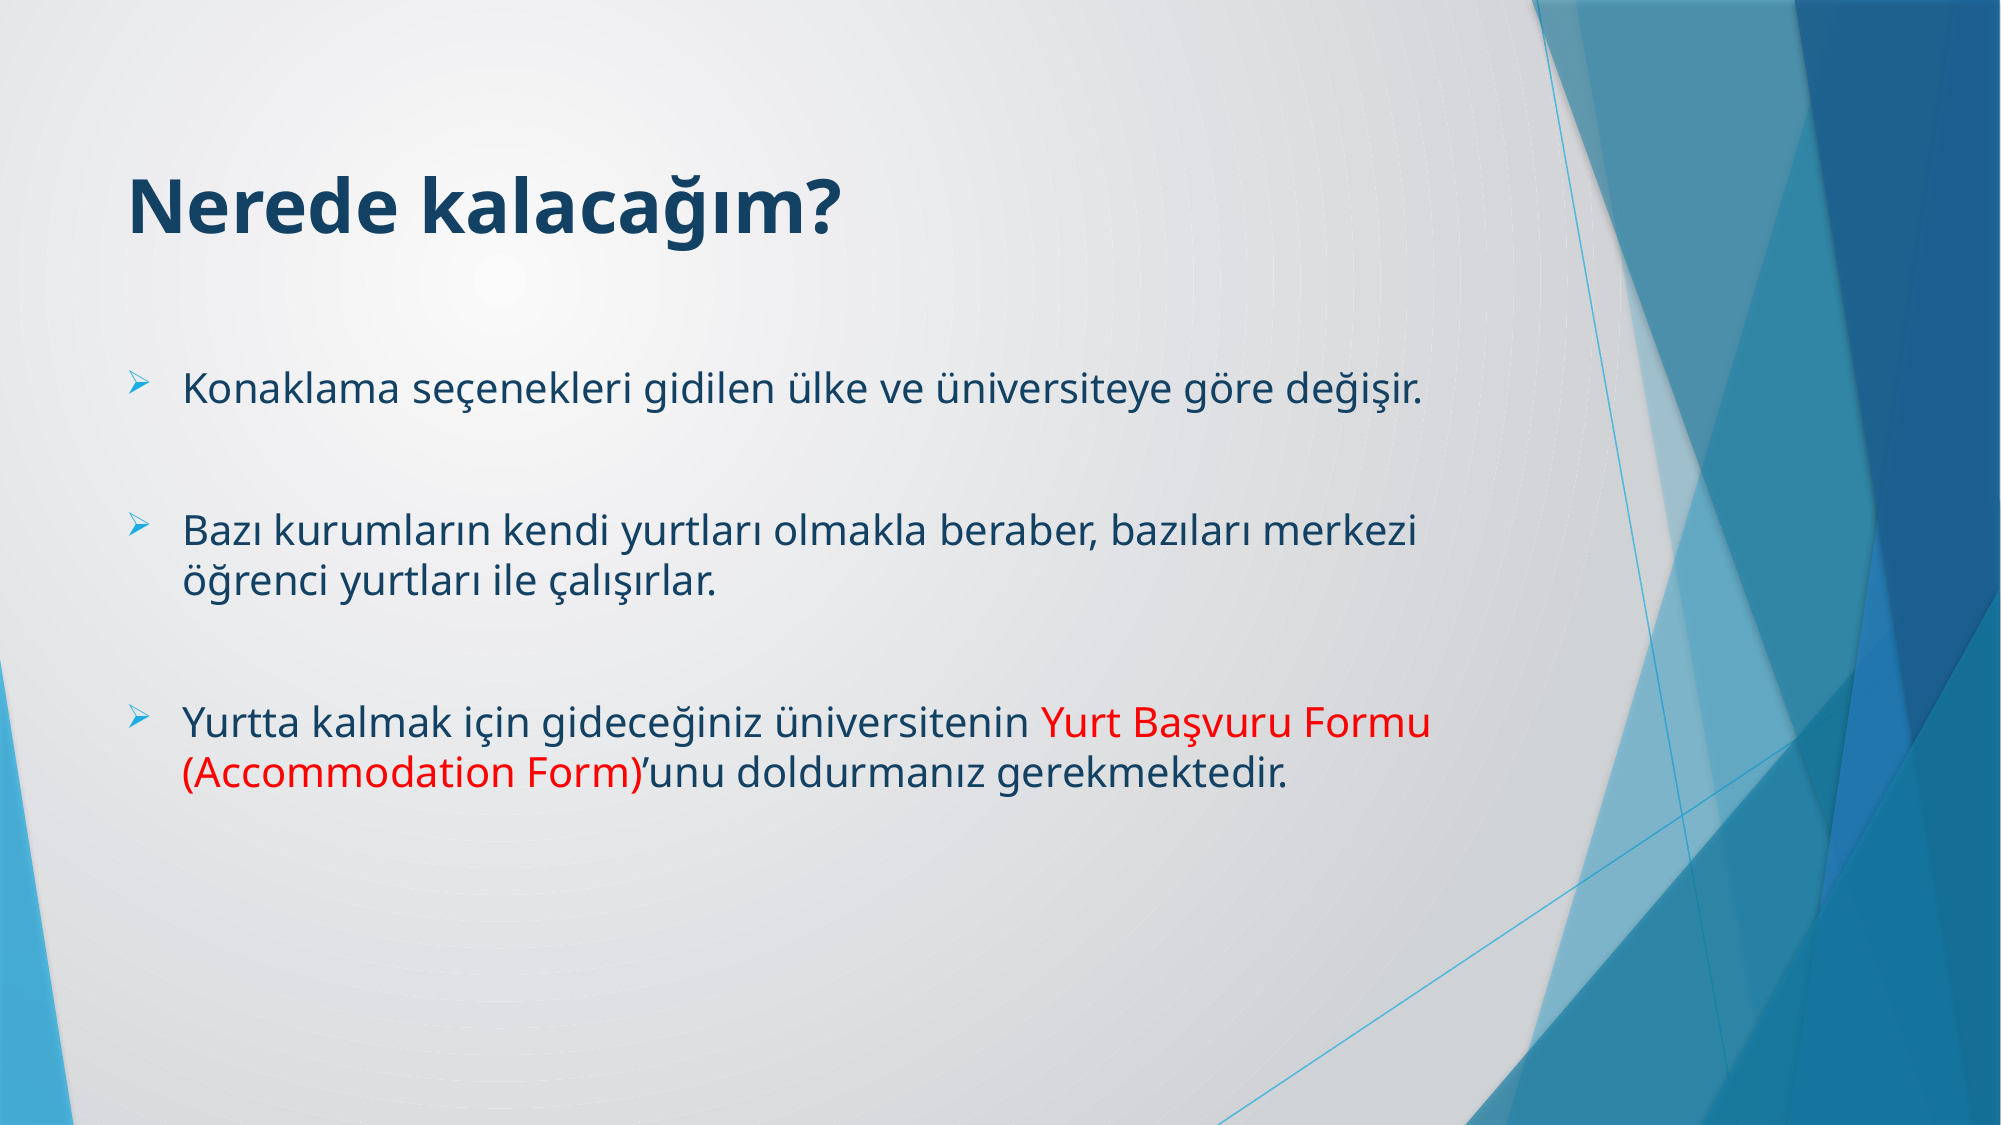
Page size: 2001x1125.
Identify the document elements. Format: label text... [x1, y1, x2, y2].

title Nerede kalacağım? [111, 151, 1522, 354]
list Konaklama seçenekleri gidilen ülke ve üniversiteye göre değişir. Bazı kurumların kendi yurtları olmakla beraber, bazıları merkezi öğrenci yurtları ile çalışırlar. Yurtta kalmak için gideceğiniz üniversitenin Yurt Başvuru Formu (Accommodation Form)’unu doldurmanız gerekmektedir. [111, 354, 1522, 992]
